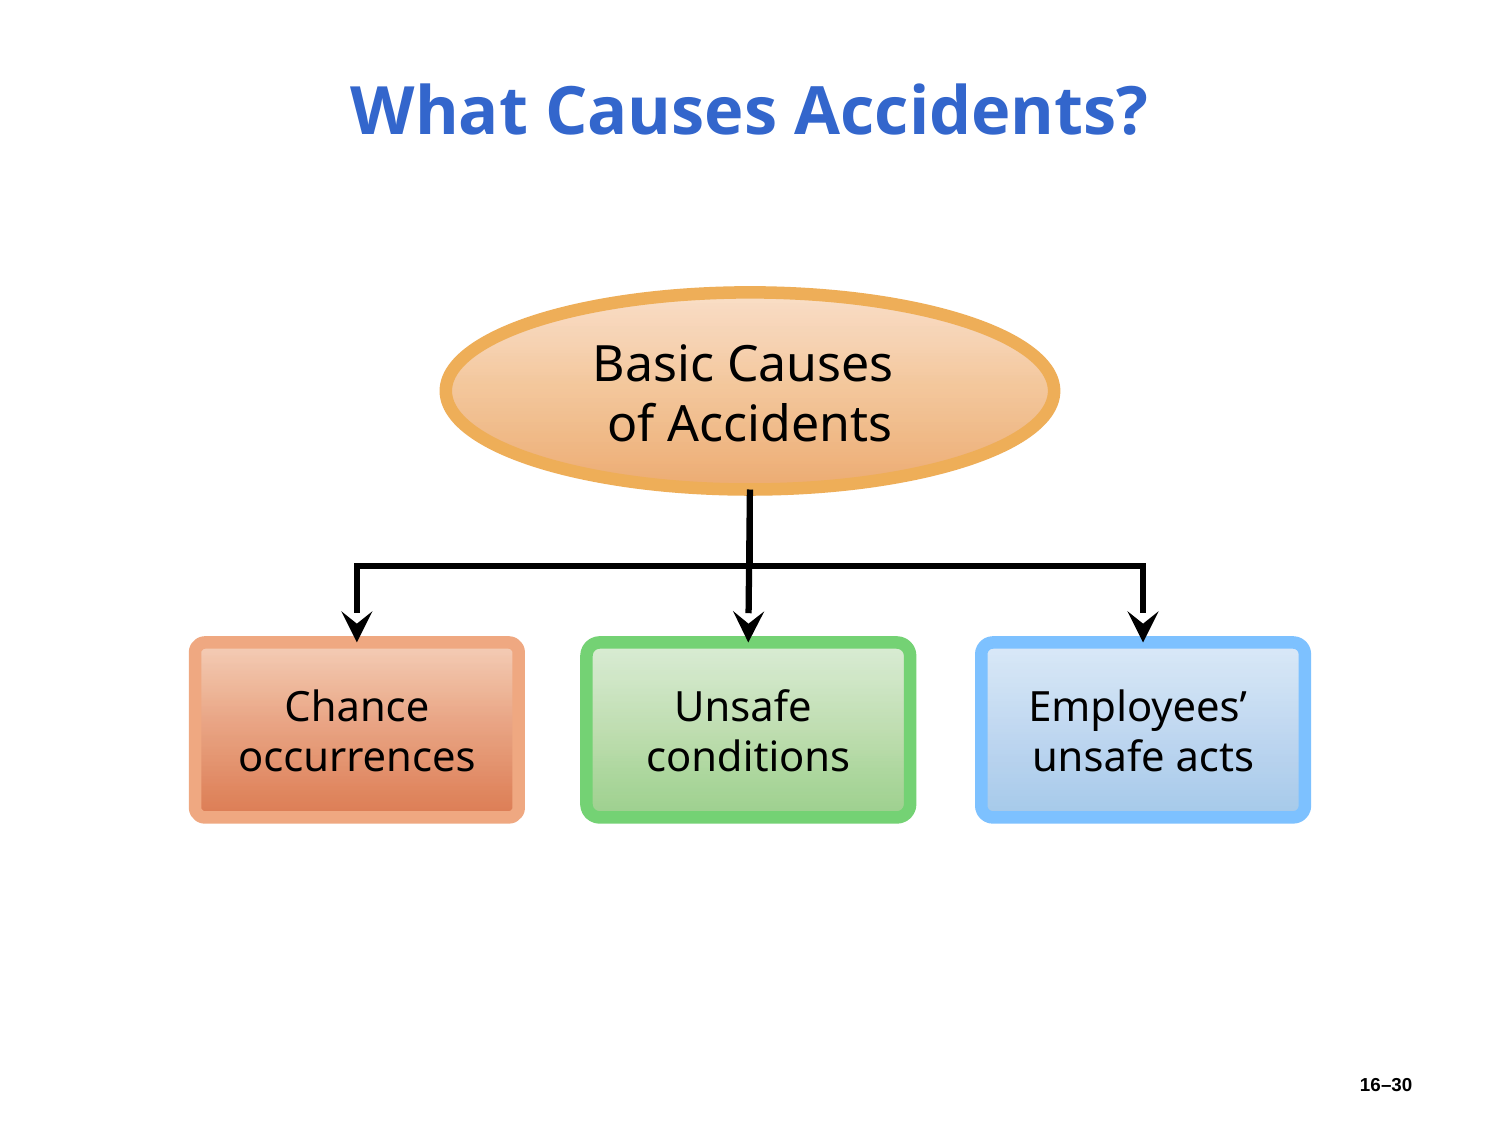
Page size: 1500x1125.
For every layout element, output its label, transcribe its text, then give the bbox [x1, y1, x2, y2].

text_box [194, 292, 1306, 818]
slide_number 16–30 [1049, 1042, 1413, 1103]
title What Causes Accidents? [151, 59, 1349, 164]
